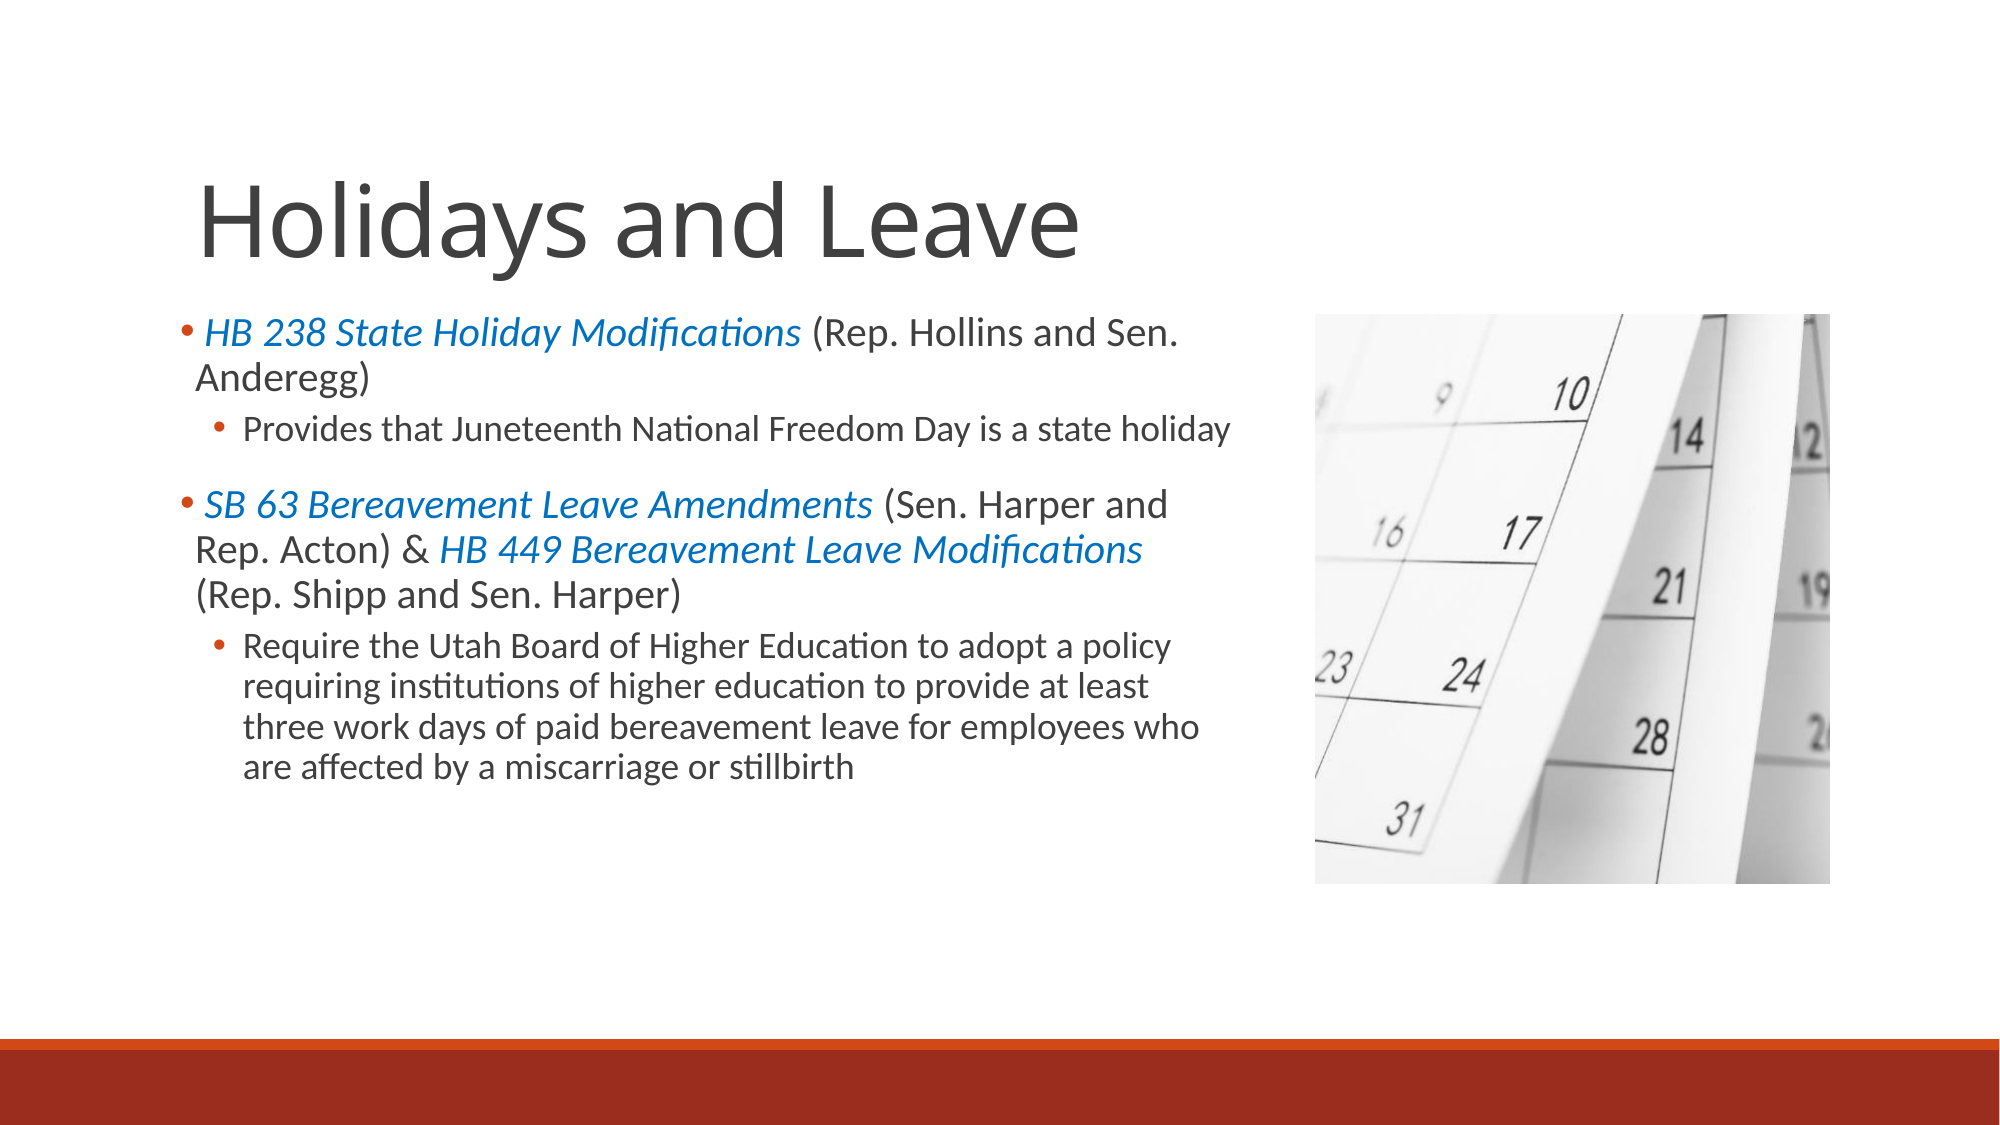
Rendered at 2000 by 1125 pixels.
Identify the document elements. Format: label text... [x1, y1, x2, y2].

picture [1314, 313, 1830, 885]
title Holidays and Leave [179, 47, 1830, 285]
list HB 238 State Holiday Modifications (Rep. Hollins and Sen. Anderegg) Provides that Juneteenth National Freedom Day is a state holiday SB 63 Bereavement Leave Amendments (Sen. Harper and Rep. Acton) & HB 449 Bereavement Leave Modifications (Rep. Shipp and Sen. Harper) Require the Utah Board of Higher Education to adopt a policy requiring institutions of higher education to provide at least three work days of paid bereavement leave for employees who are affected by a miscarriage or stillbirth [179, 302, 1239, 963]
